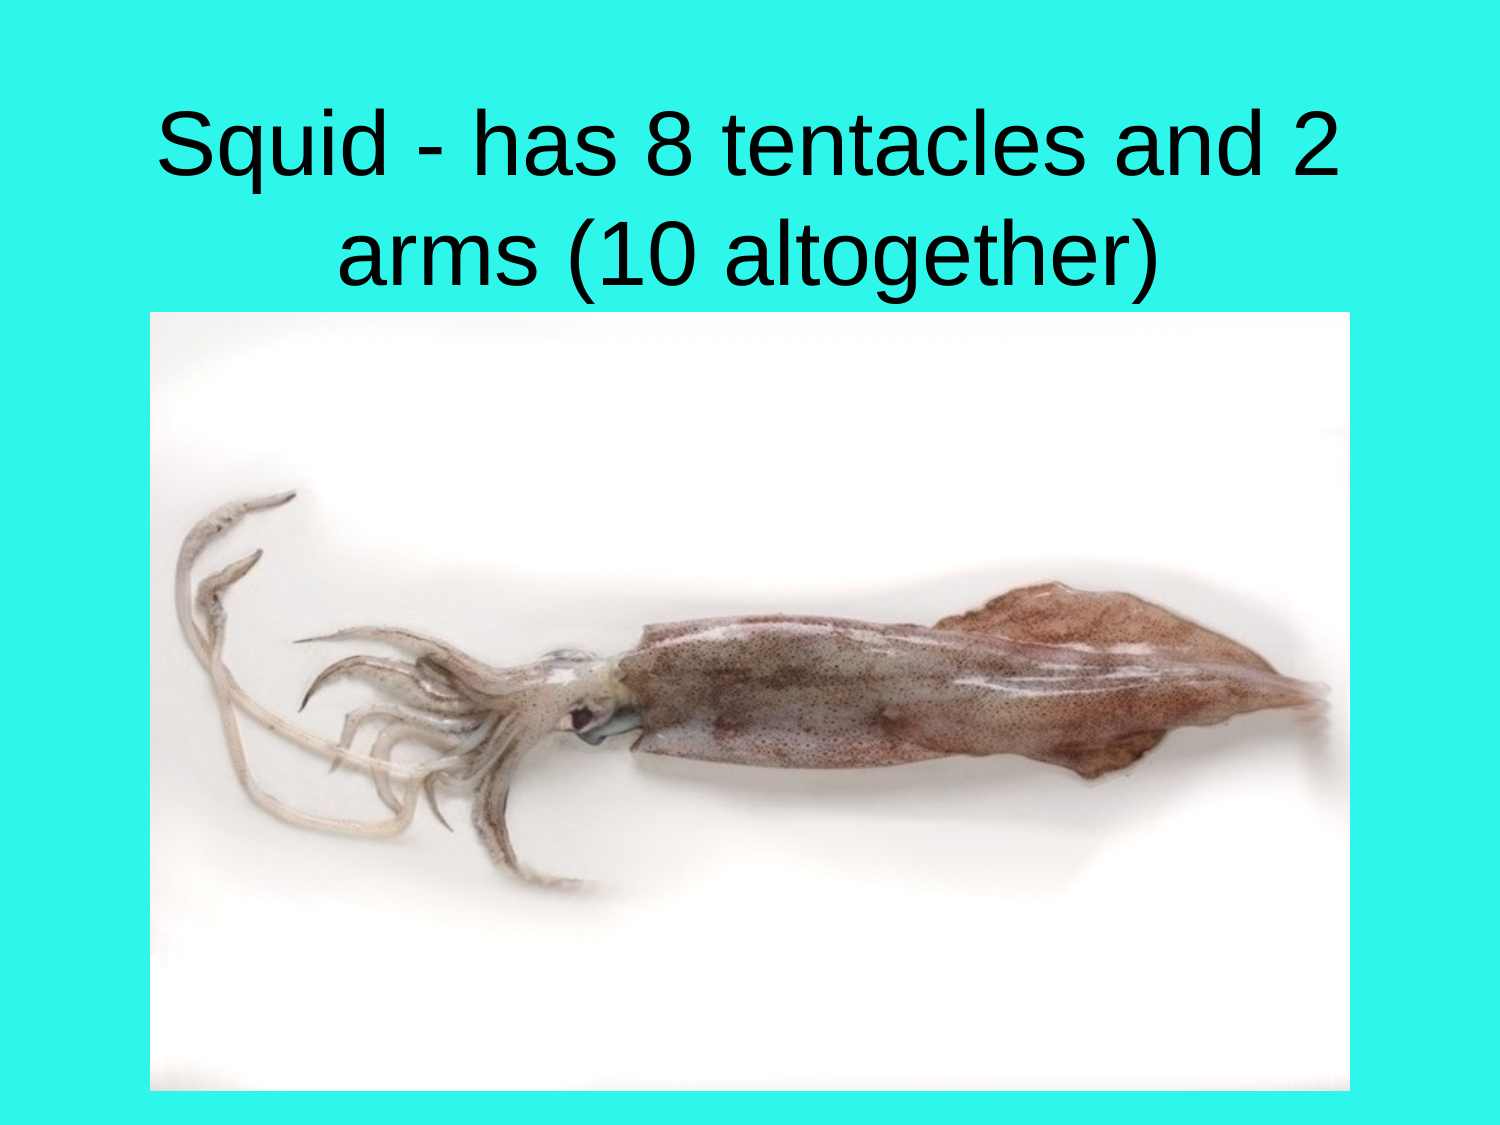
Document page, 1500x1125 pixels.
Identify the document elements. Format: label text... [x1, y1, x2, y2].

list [149, 312, 1351, 1091]
title Squid - has 8 tentacles and 2 arms (10 altogether) [112, 99, 1388, 288]
